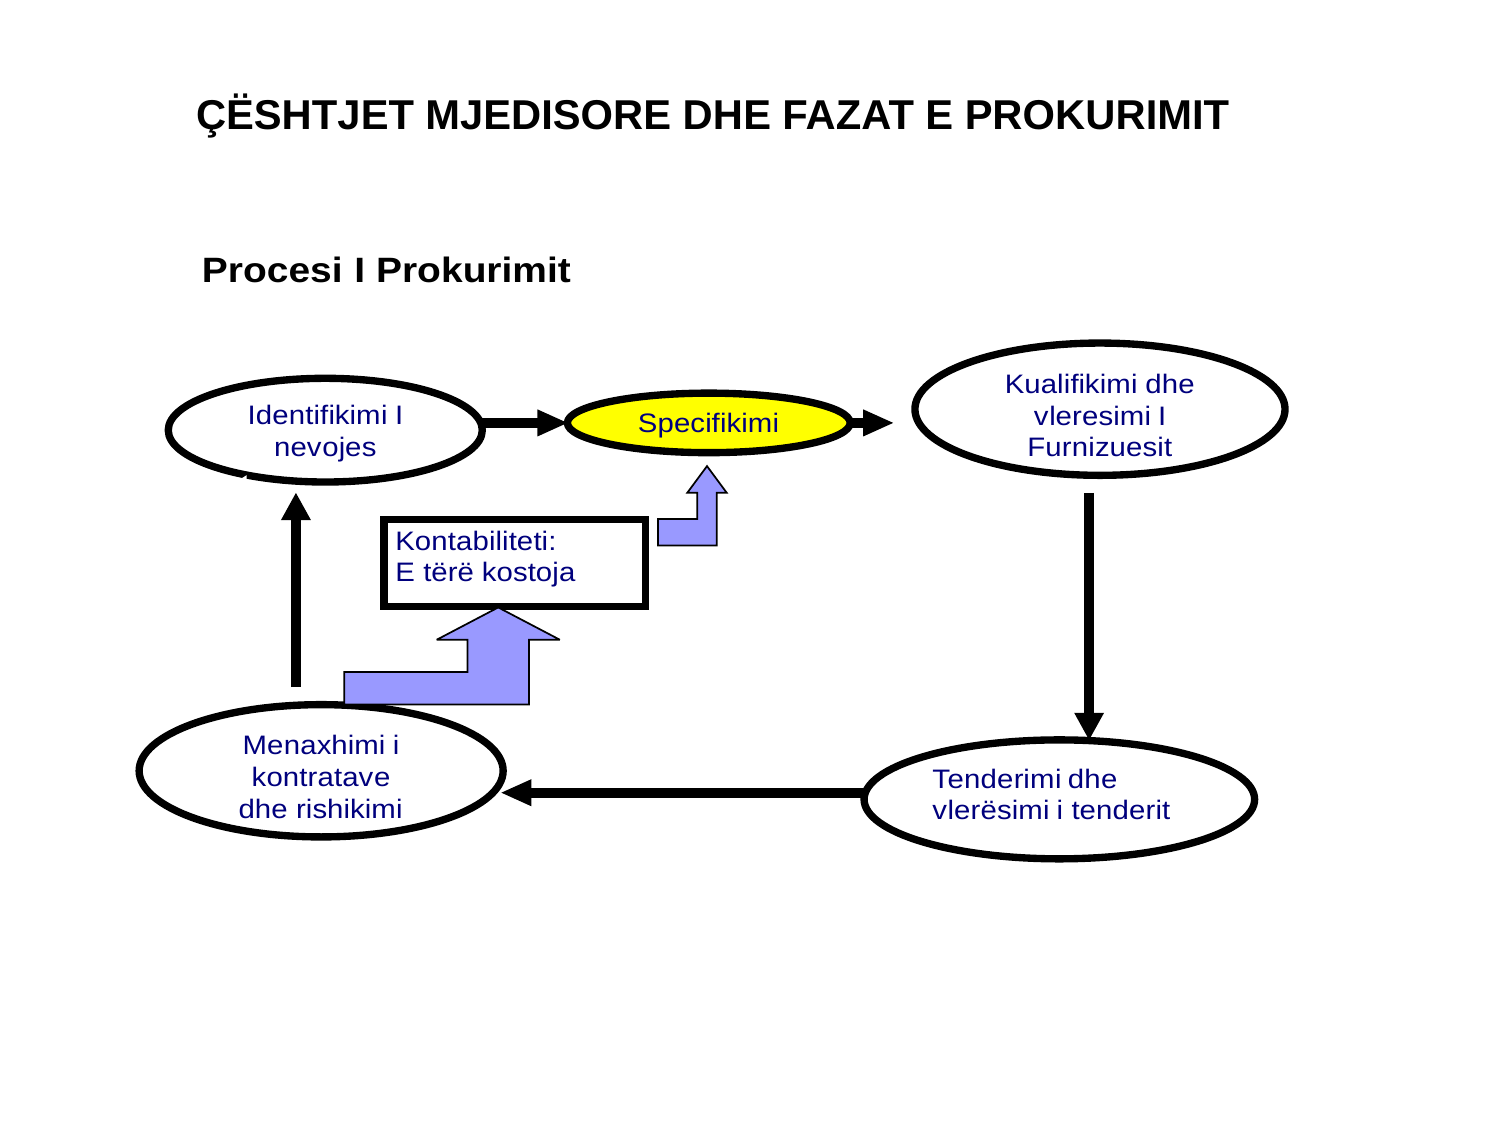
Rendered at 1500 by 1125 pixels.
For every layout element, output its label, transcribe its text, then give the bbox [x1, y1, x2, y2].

title ÇËSHTJET MJEDISORE DHE FAZAT E PROKURIMIT [75, 80, 1351, 284]
picture [124, 187, 1301, 982]
